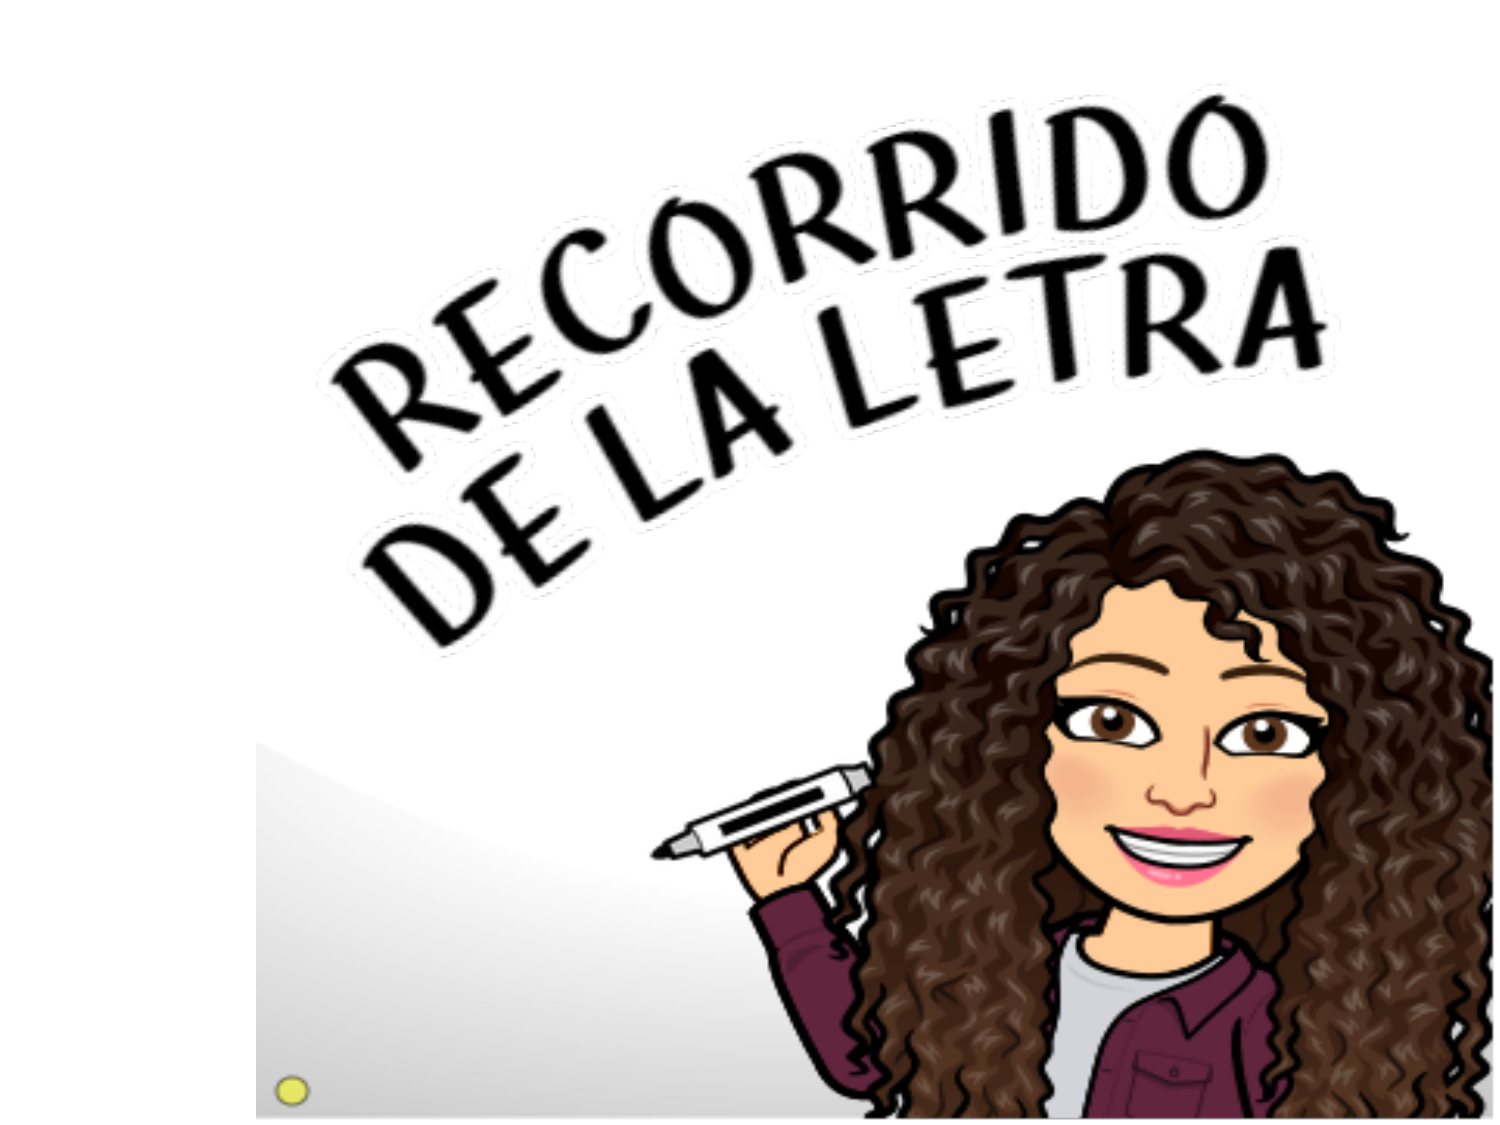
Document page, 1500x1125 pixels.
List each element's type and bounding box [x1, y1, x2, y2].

picture [256, 25, 1500, 1125]
